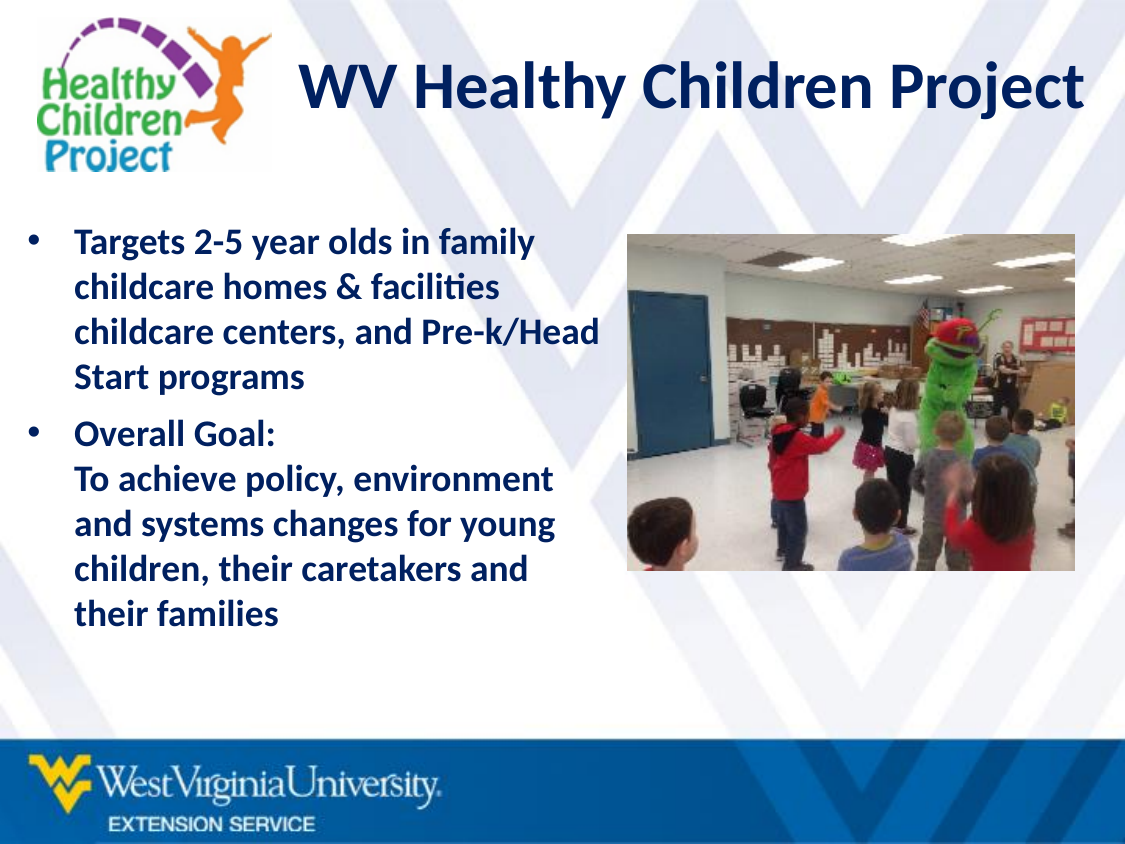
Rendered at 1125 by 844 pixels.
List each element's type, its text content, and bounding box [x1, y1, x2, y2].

picture [0, 0, 1125, 844]
text_box WV Healthy Children Project [272, 34, 1113, 129]
text_box Targets 2-5 year olds in family childcare homes & facilities childcare centers, and Pre-k/Head Start programs Overall Goal: To achieve policy, environment and systems changes for young children, their caretakers and their families [12, 209, 625, 642]
